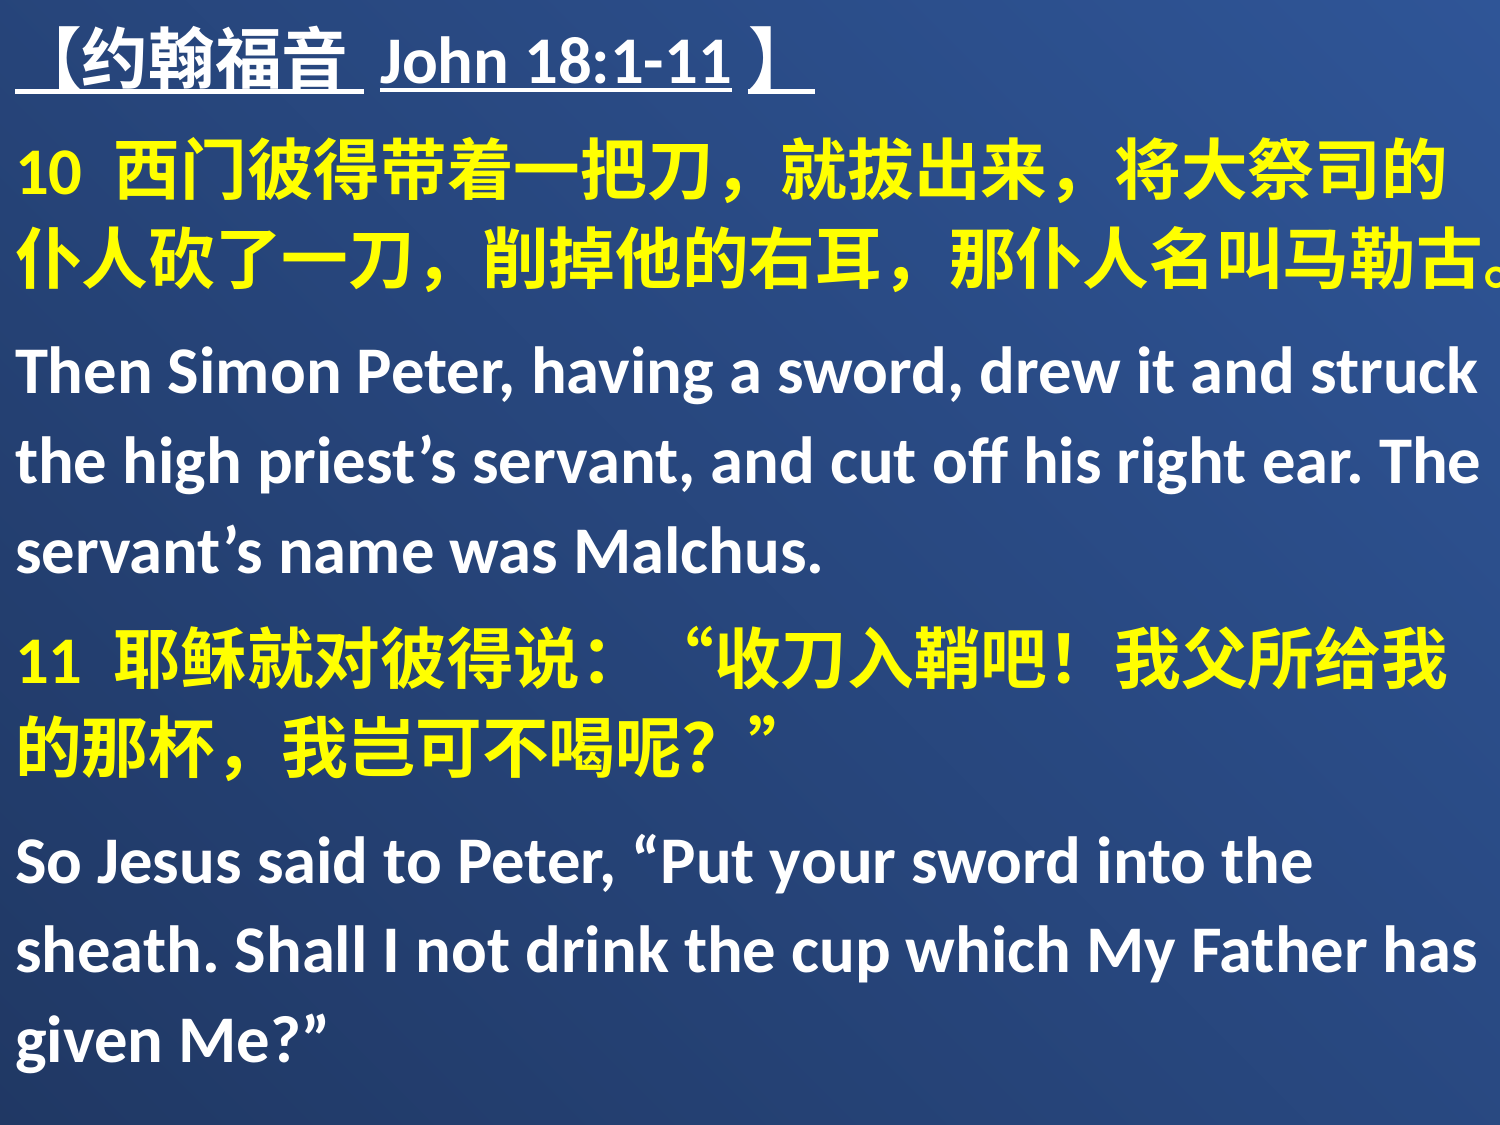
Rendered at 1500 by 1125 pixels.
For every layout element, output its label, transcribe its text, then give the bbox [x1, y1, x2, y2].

subtitle 【约翰福音 John 18:1-11】 10 西门彼得带着一把刀，就拔出来，将大祭司的仆人砍了一刀，削掉他的右耳，那仆人名叫马勒古。 Then Simon Peter, having a sword, drew it and struck the high priest’s servant, and cut off his right ear. The servant’s name was Malchus. 11 耶稣就对彼得说：“收刀入鞘吧！我父所给我的那杯，我岂可不喝呢？” So Jesus said to Peter, “Put your sword into the sheath. Shall I not drink the cup which My Father has given Me?” [0, 0, 1500, 1125]
